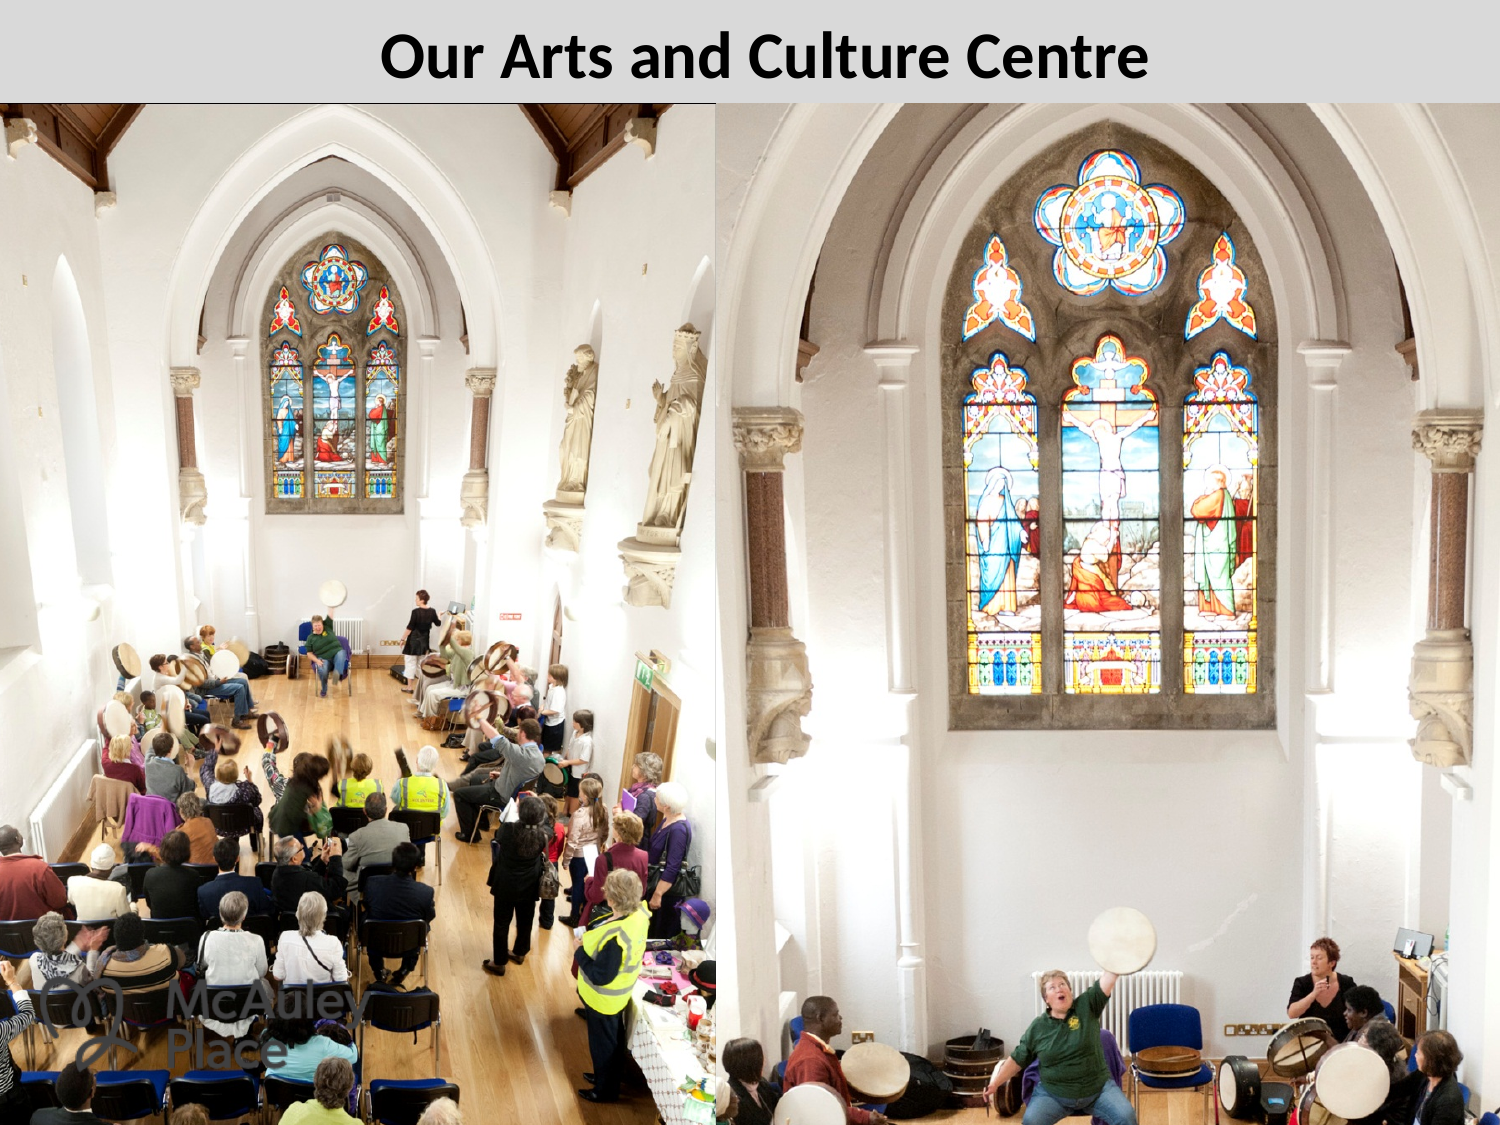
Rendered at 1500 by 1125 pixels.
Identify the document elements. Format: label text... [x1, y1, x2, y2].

picture [715, 103, 1500, 1125]
picture [37, 974, 376, 1075]
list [0, 103, 714, 1125]
title Our Arts and Culture Centre [97, 0, 1435, 102]
